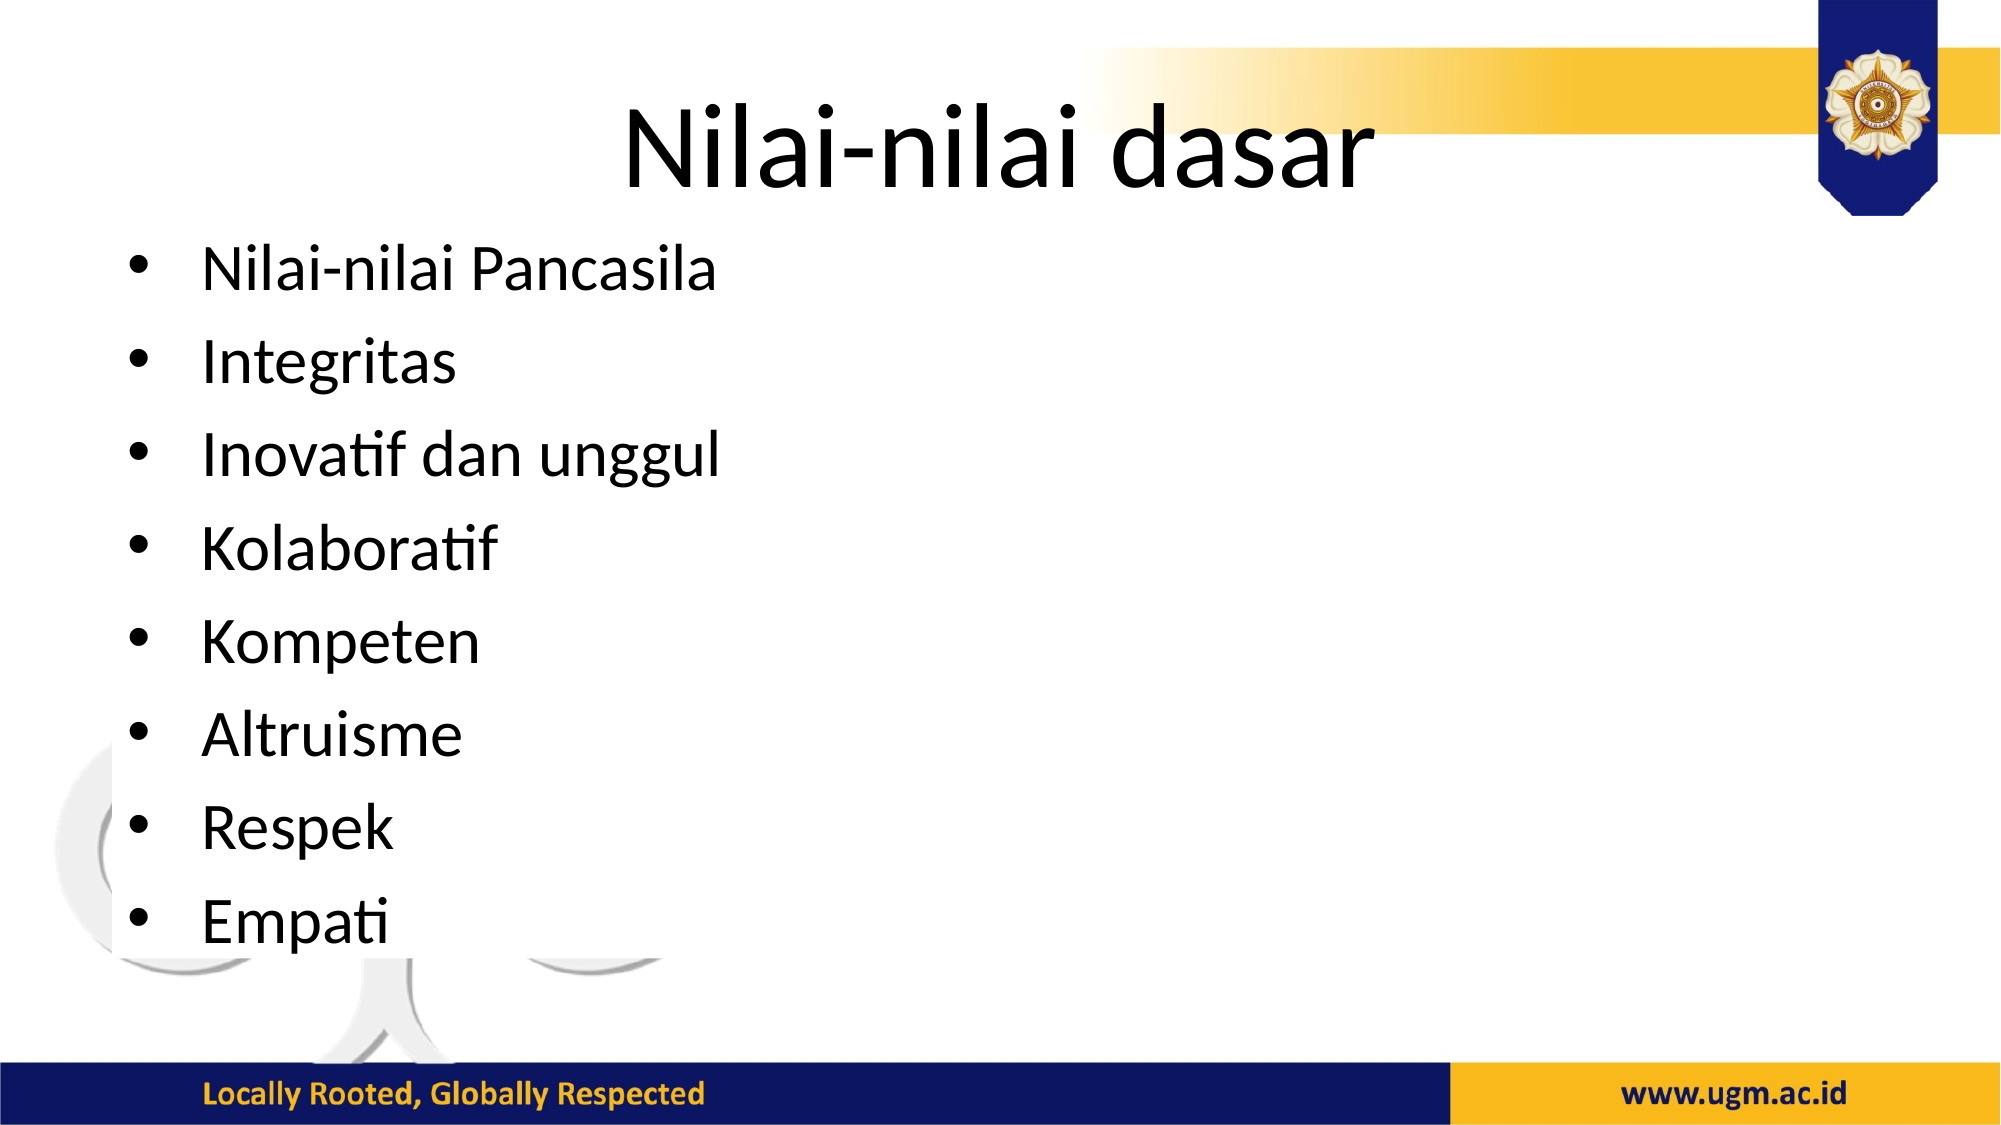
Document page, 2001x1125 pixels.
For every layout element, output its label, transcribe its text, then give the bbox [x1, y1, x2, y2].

picture [0, 0, 2001, 1125]
list Nilai-nilai Pancasila Integritas Inovatif dan unggul Kolaboratif Kompeten Altruisme Respek Empati [112, 215, 1913, 959]
title Nilai-nilai dasar [99, 45, 1900, 233]
